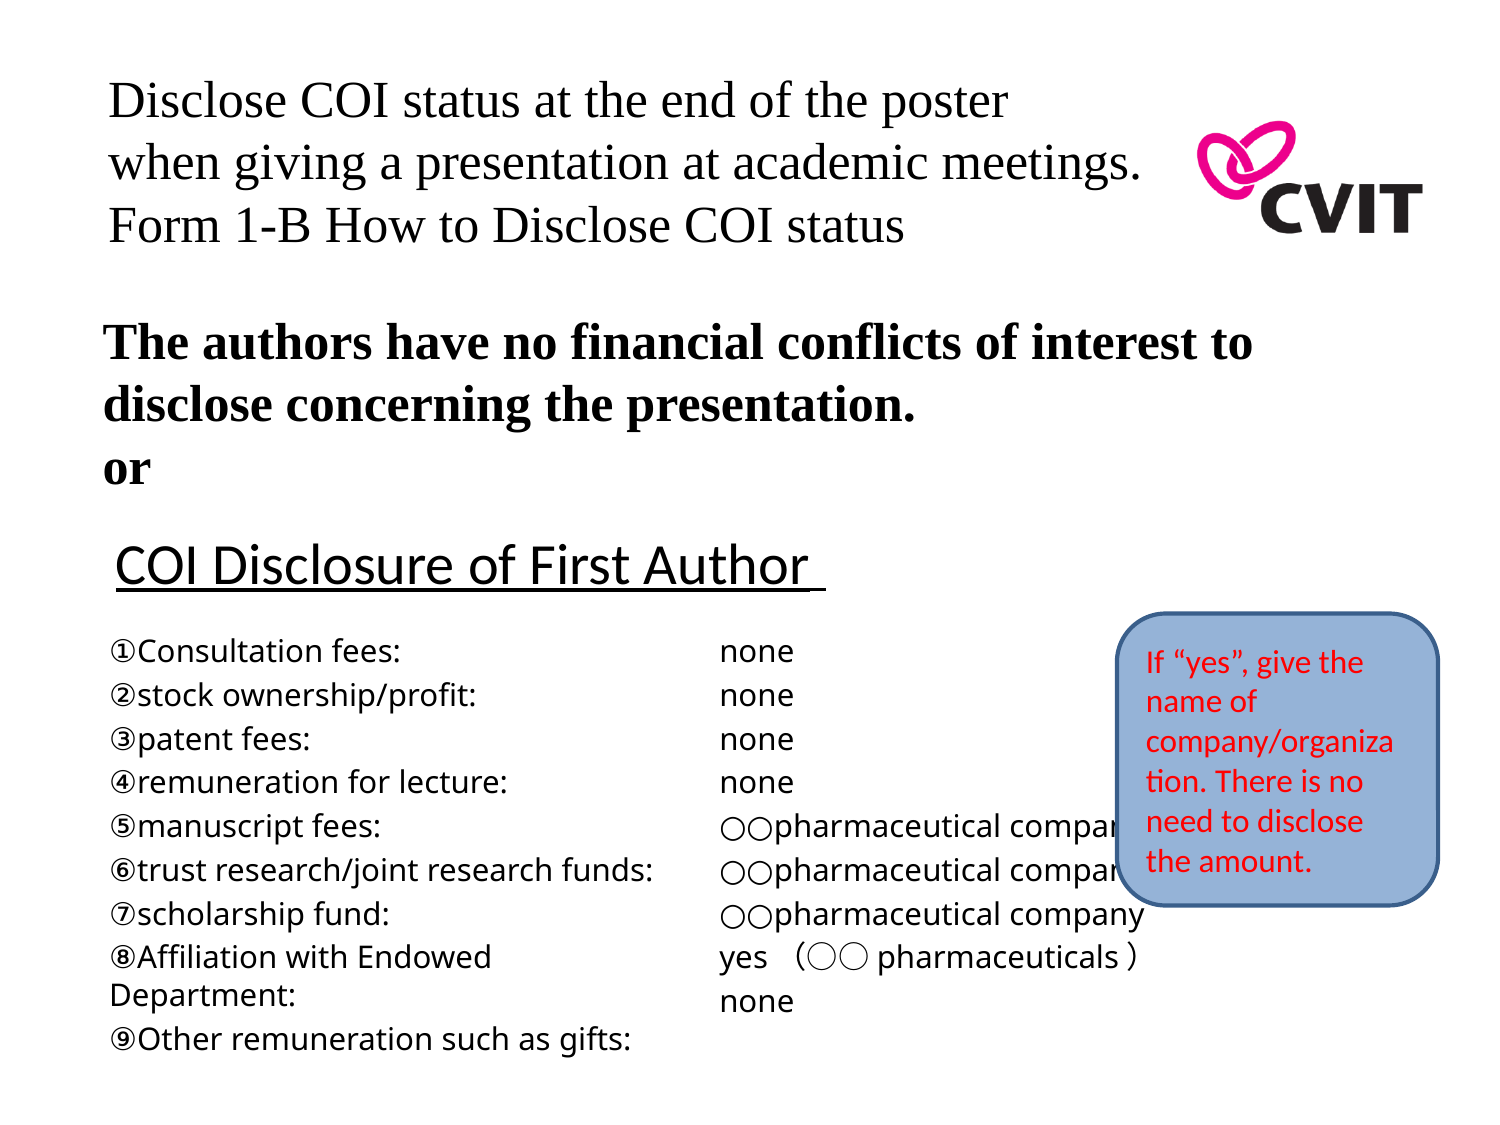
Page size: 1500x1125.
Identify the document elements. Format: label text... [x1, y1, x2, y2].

text_box ①Consultation fees: ②stock ownership/profit: ③patent fees: ④remuneration for lecture: ⑤manuscript fees: ⑥trust research/joint research funds: ⑦scholarship fund: ⑧Affiliation with Endowed Department: ⑨Other remuneration such as gifts: [37, 623, 648, 1051]
text_box none none none none ○○pharmaceutical company ○○pharmaceutical company ○○pharmaceutical company yes（○○pharmaceuticals） none [648, 623, 1174, 1051]
text_box Disclose COI status at the end of the poster when giving a presentation at academic meetings. Form 1-B How to Disclose COI status [93, 57, 1429, 260]
picture [1173, 104, 1451, 270]
list COI Disclosure of First Author [100, 535, 1388, 623]
text_box If “yes”, give the name of company/organization. There is no need to disclose the amount. [1114, 611, 1441, 908]
text_box The authors have no financial conflicts of interest to disclose concerning the presentation. or [87, 299, 1373, 503]
text_box [99, 304, 1395, 535]
